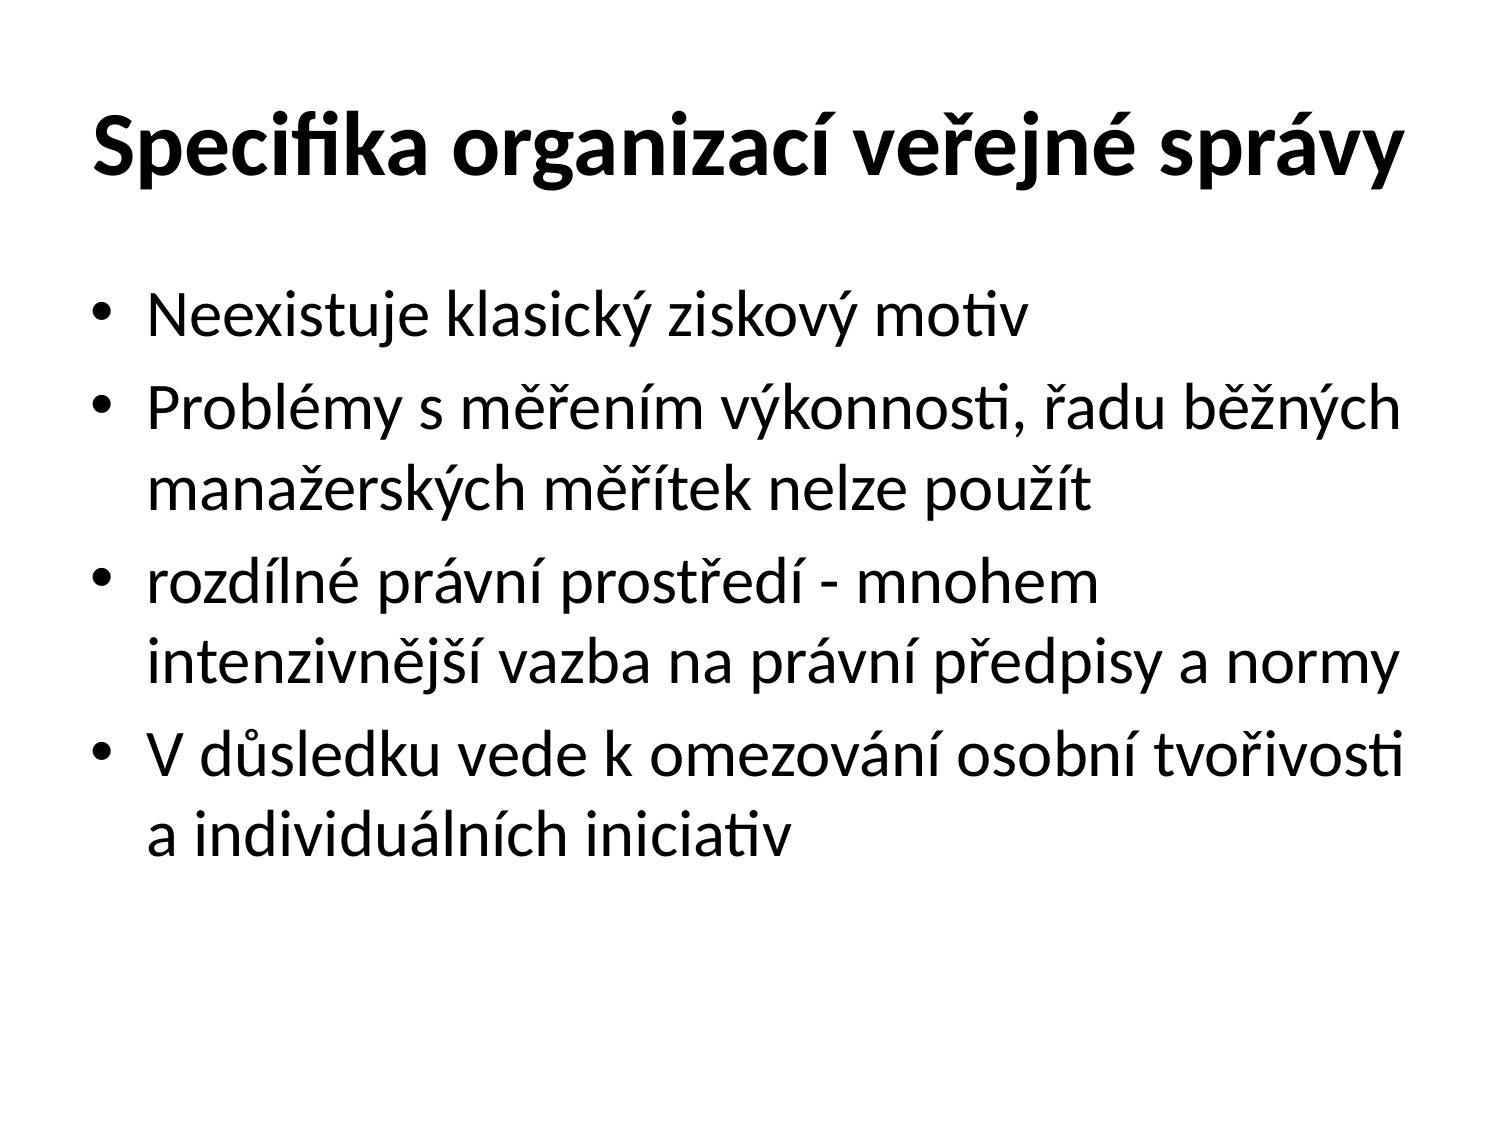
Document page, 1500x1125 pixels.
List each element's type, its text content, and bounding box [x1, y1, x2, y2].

title Specifika organizací veřejné správy [75, 45, 1425, 233]
list Neexistuje klasický ziskový motiv Problémy s měřením výkonnosti, řadu běžných manažerských měřítek nelze použít rozdílné právní prostředí - mnohem intenzivnější vazba na právní předpisy a normy V důsledku vede k omezování osobní tvořivosti a individuálních iniciativ [75, 262, 1425, 1005]
